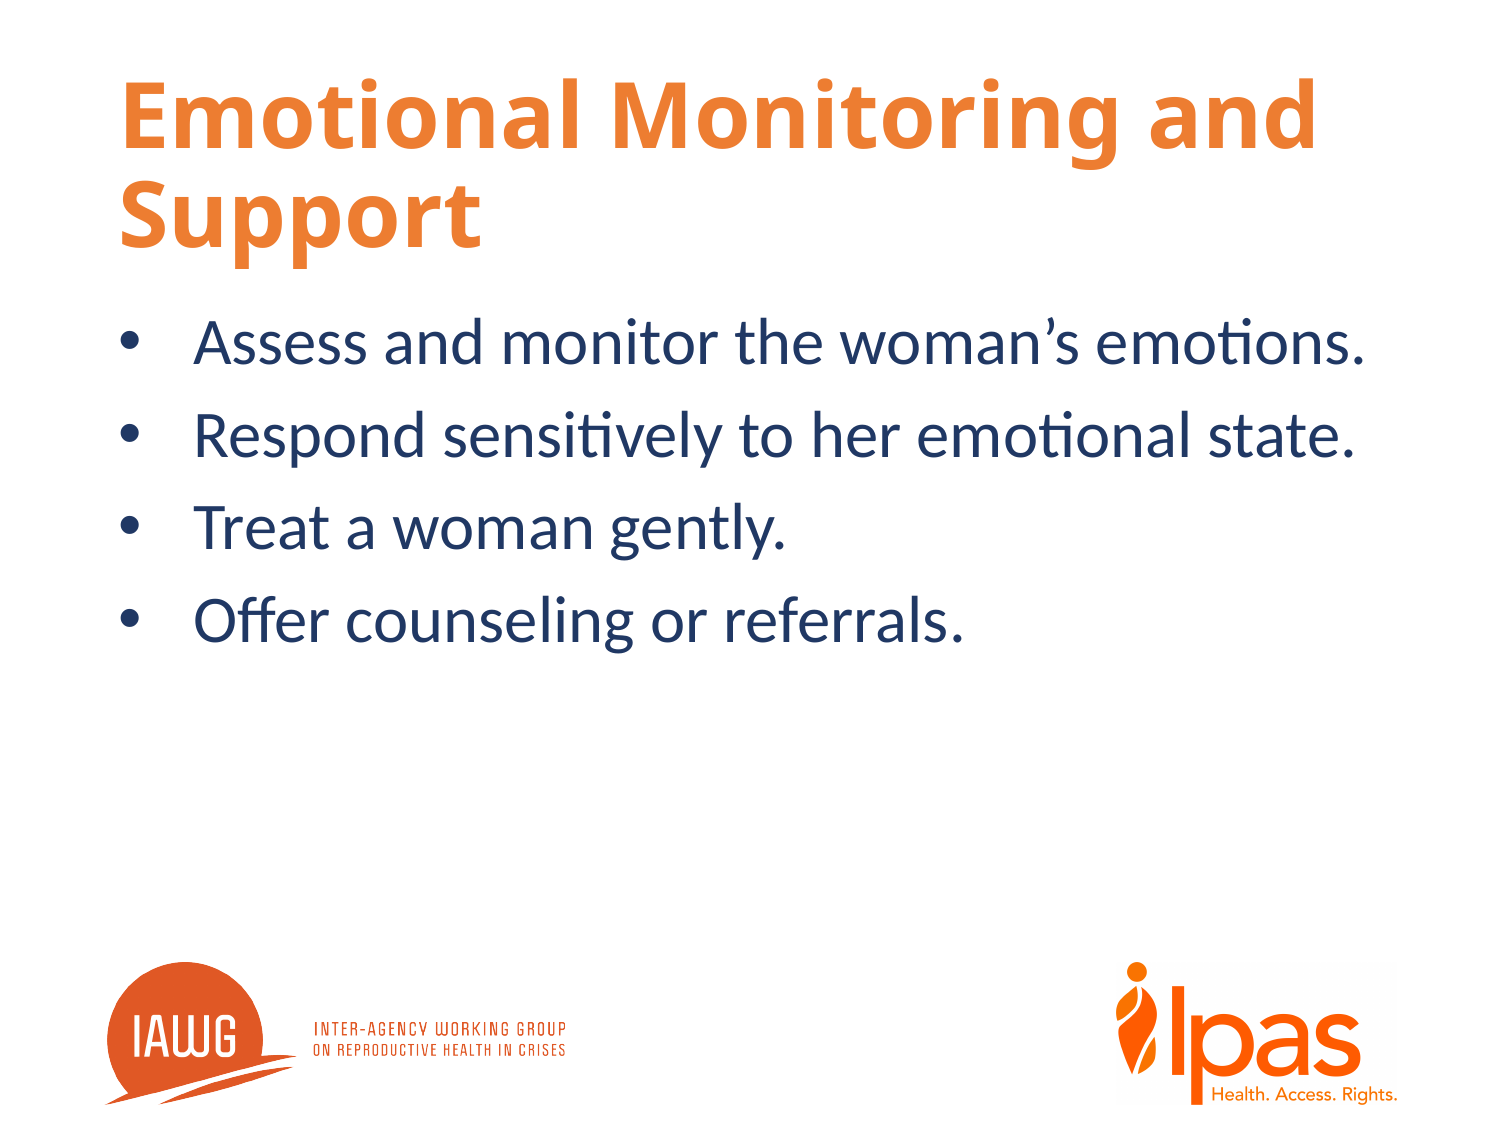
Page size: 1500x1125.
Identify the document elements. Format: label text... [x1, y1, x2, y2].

list Assess and monitor the woman’s emotions. Respond sensitively to her emotional state. Treat a woman gently. Offer counseling or referrals. [103, 299, 1397, 1014]
picture [1116, 1014, 1397, 1105]
picture [104, 1014, 565, 1105]
title Emotional Monitoring and Support [103, 59, 1397, 278]
